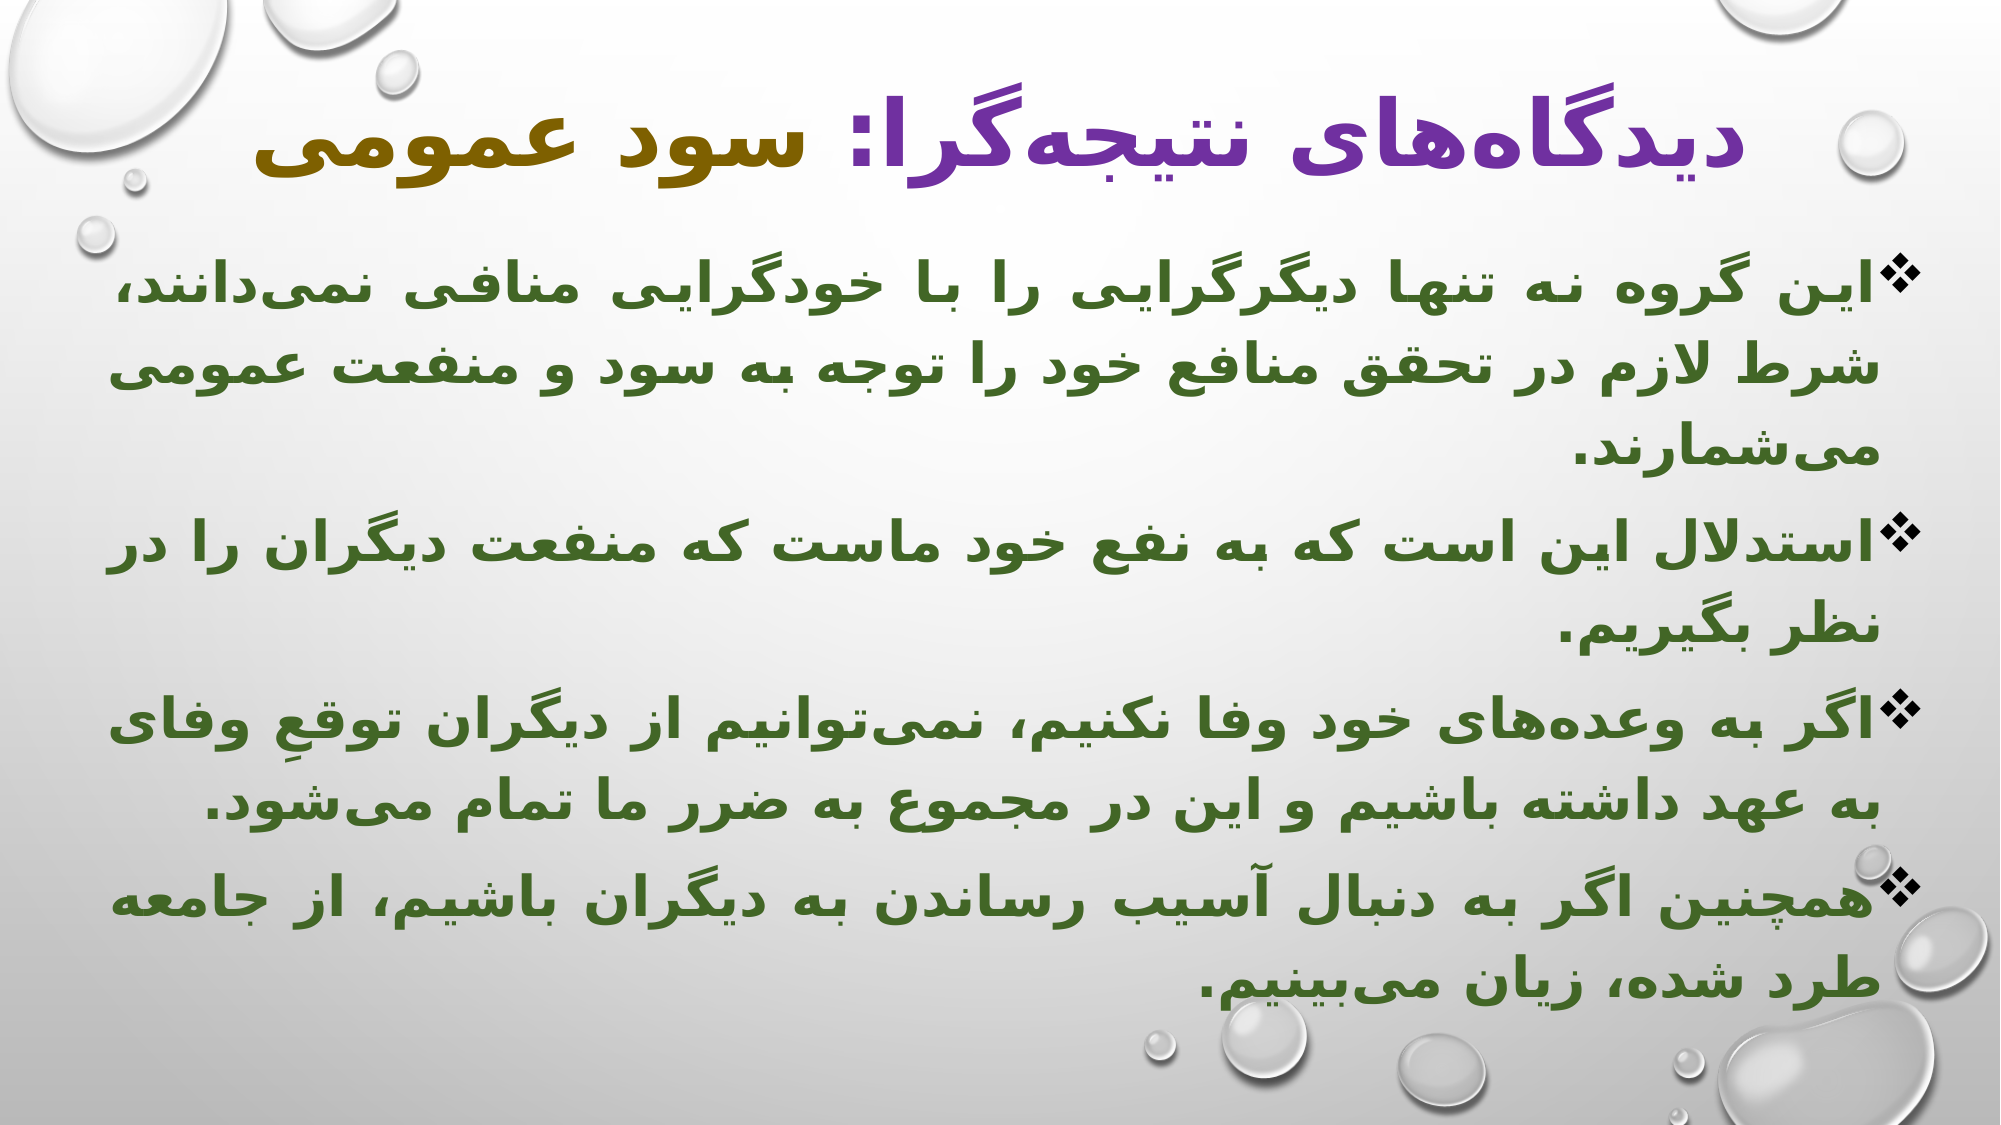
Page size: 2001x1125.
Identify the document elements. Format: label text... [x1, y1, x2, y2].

picture [0, 0, 2000, 1125]
title دیدگاه‌های نتیجه‌گرا: سود عمومی [149, 47, 1851, 225]
list این گروه نه تنها دیگرگرایی را با خودگرایی منافی نمی‌دانند، شرط لازم در تحقق منافع خود را توجه به سود و منفعت عمومی می‌شمارند. استدلال این است که به نفع خود ماست که منفعت دیگران را در نظر بگیریم. اگر به وعده‌های خود وفا نکنیم، نمی‌توانیم از دیگران توقعِ وفای به عهد داشته باشیم و این در مجموع به ضرر ما تمام می‌شود. همچنین اگر به دنبال آسیب رساندن به دیگران باشیم، از جامعه طرد شده، زیان می‌بینیم. [91, 225, 1929, 1078]
